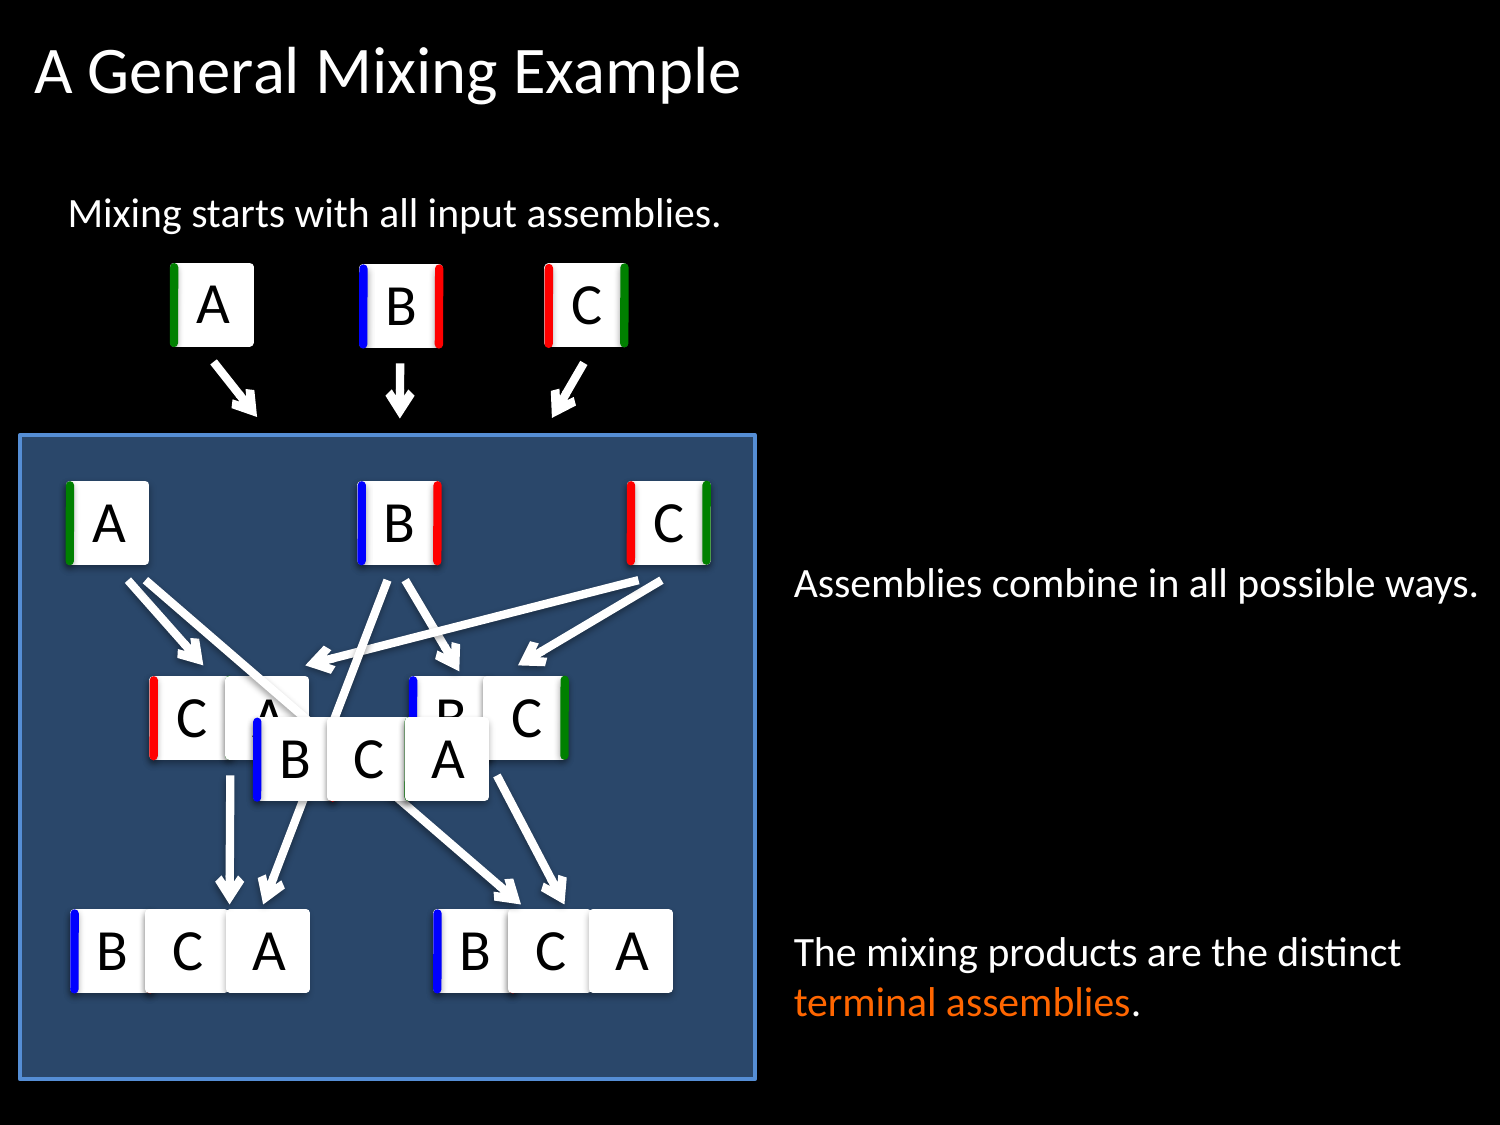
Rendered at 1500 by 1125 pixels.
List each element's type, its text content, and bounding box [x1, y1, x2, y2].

text_box Mixing starts with all input assemblies. [52, 178, 1196, 244]
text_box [388, 579, 706, 991]
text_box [173, 257, 287, 345]
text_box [207, 367, 264, 412]
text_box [362, 259, 440, 346]
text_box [548, 258, 662, 346]
text_box The mixing products are the distinct terminal assemblies. [779, 917, 1500, 1032]
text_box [540, 374, 596, 407]
text_box Assemblies combine in all possible ways. [779, 548, 1500, 614]
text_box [69, 476, 744, 563]
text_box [256, 712, 522, 799]
text_box [19, 434, 755, 1080]
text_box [74, 579, 388, 991]
text_box A General Mixing Example [19, 19, 1369, 114]
